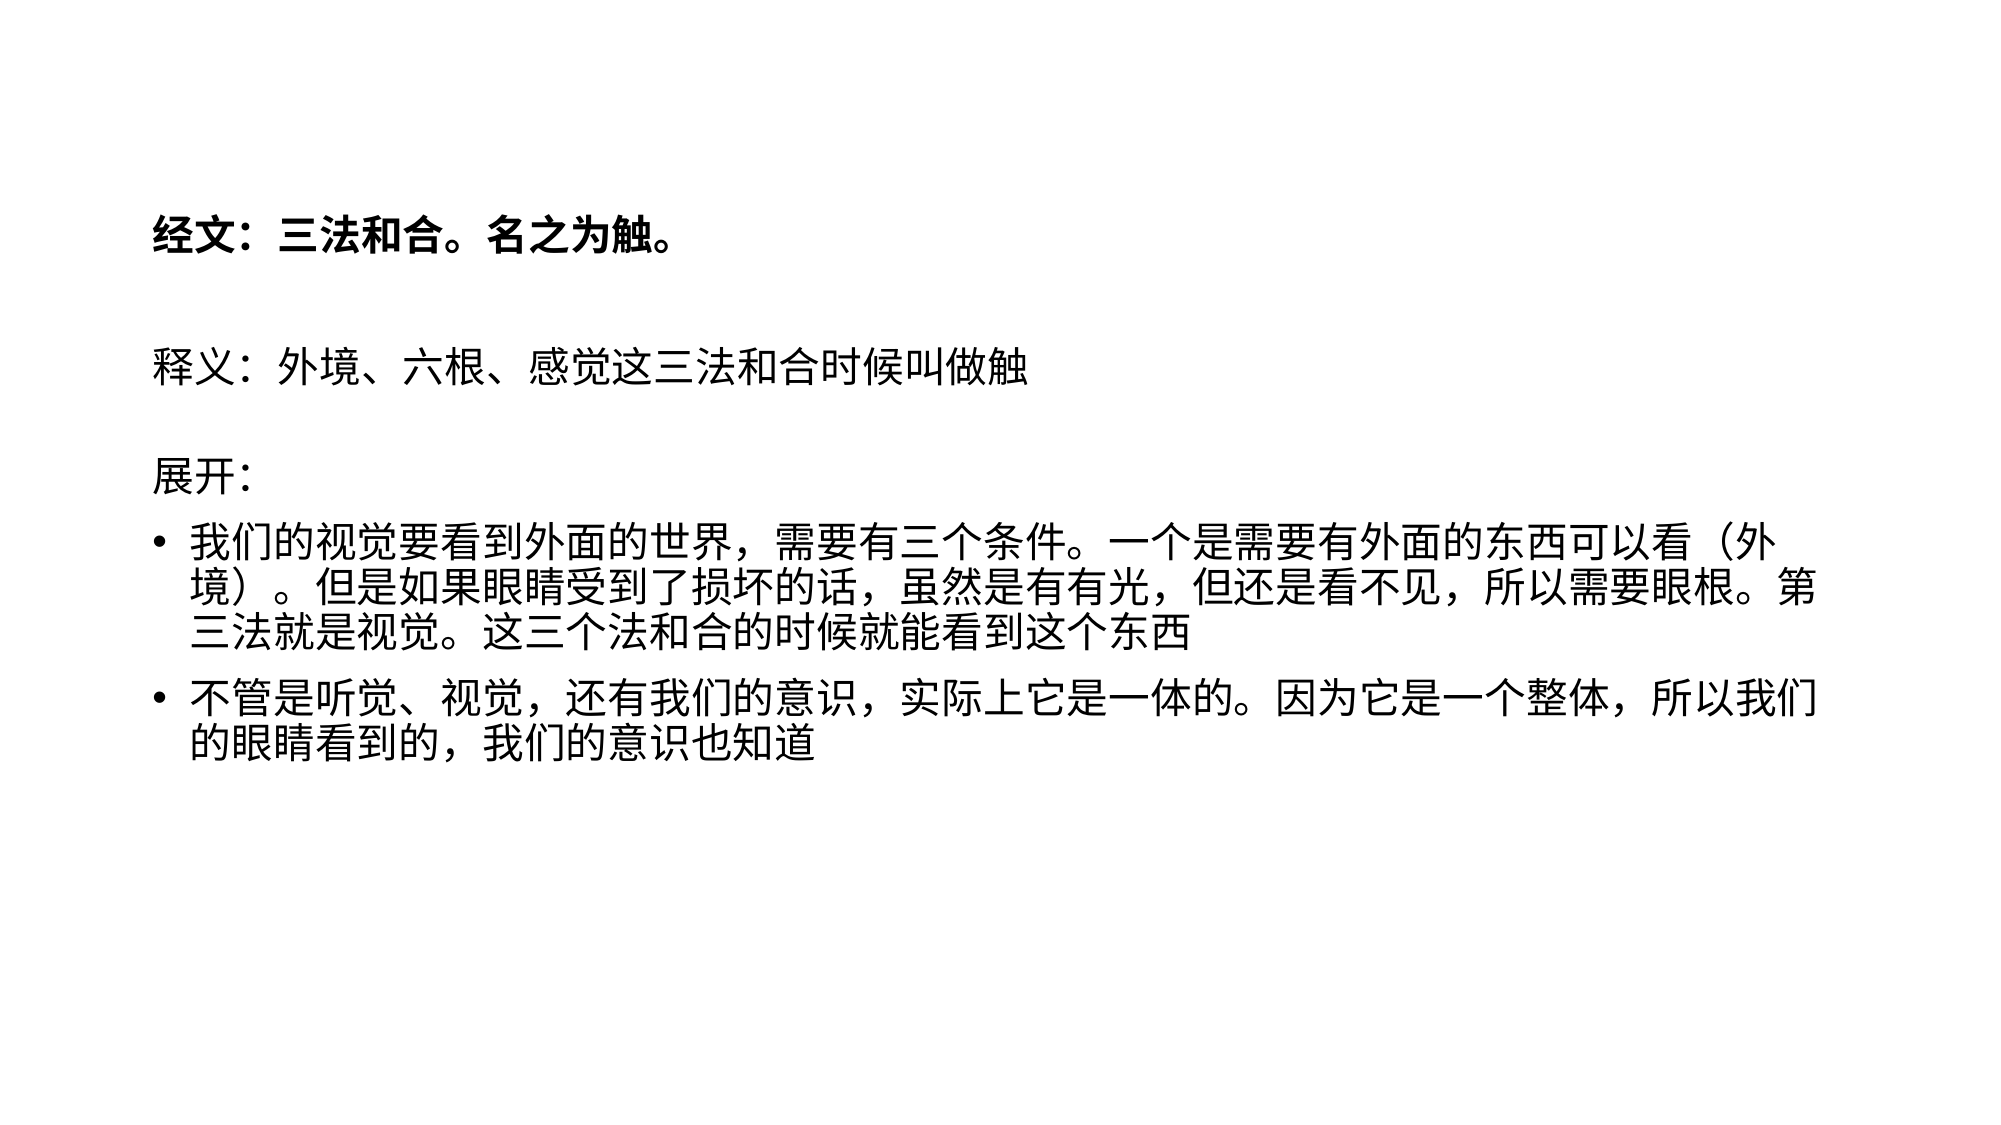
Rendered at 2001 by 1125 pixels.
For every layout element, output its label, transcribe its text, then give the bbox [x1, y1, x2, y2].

list 经文：三法和合。名之为触。 释义：外境、六根、感觉这三法和合时候叫做触 展开： 我们的视觉要看到外面的世界，需要有三个条件。一个是需要有外面的东西可以看（外境）。但是如果眼睛受到了损坏的话，虽然是有有光，但还是看不见，所以需要眼根。第三法就是视觉。这三个法和合的时候就能看到这个东西 不管是听觉、视觉，还有我们的意识，实际上它是一体的。因为它是一个整体，所以我们的眼睛看到的，我们的意识也知道 [137, 206, 1863, 1024]
